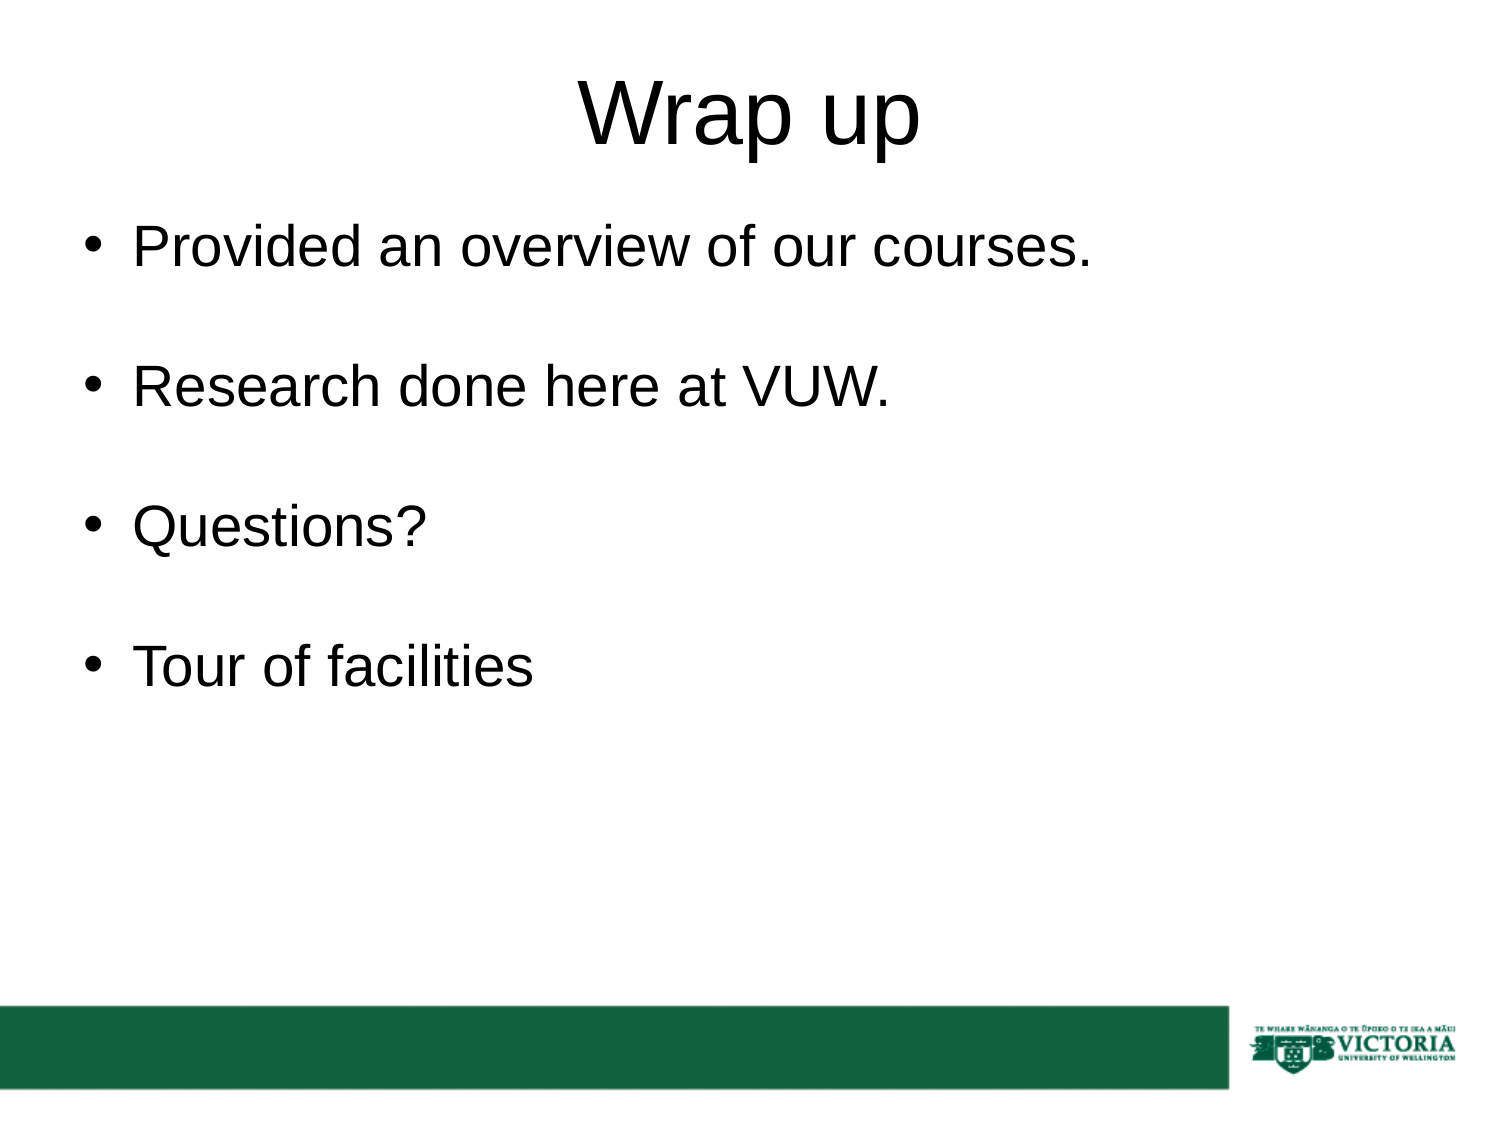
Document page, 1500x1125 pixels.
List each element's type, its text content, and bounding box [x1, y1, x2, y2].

picture [0, 0, 1476, 1105]
slide_number [1074, 1042, 1425, 1076]
title Wrap up [75, 45, 1425, 200]
list Provided an overview of our courses. Research done here at VUW. Questions? Tour of facilities [75, 200, 1425, 943]
